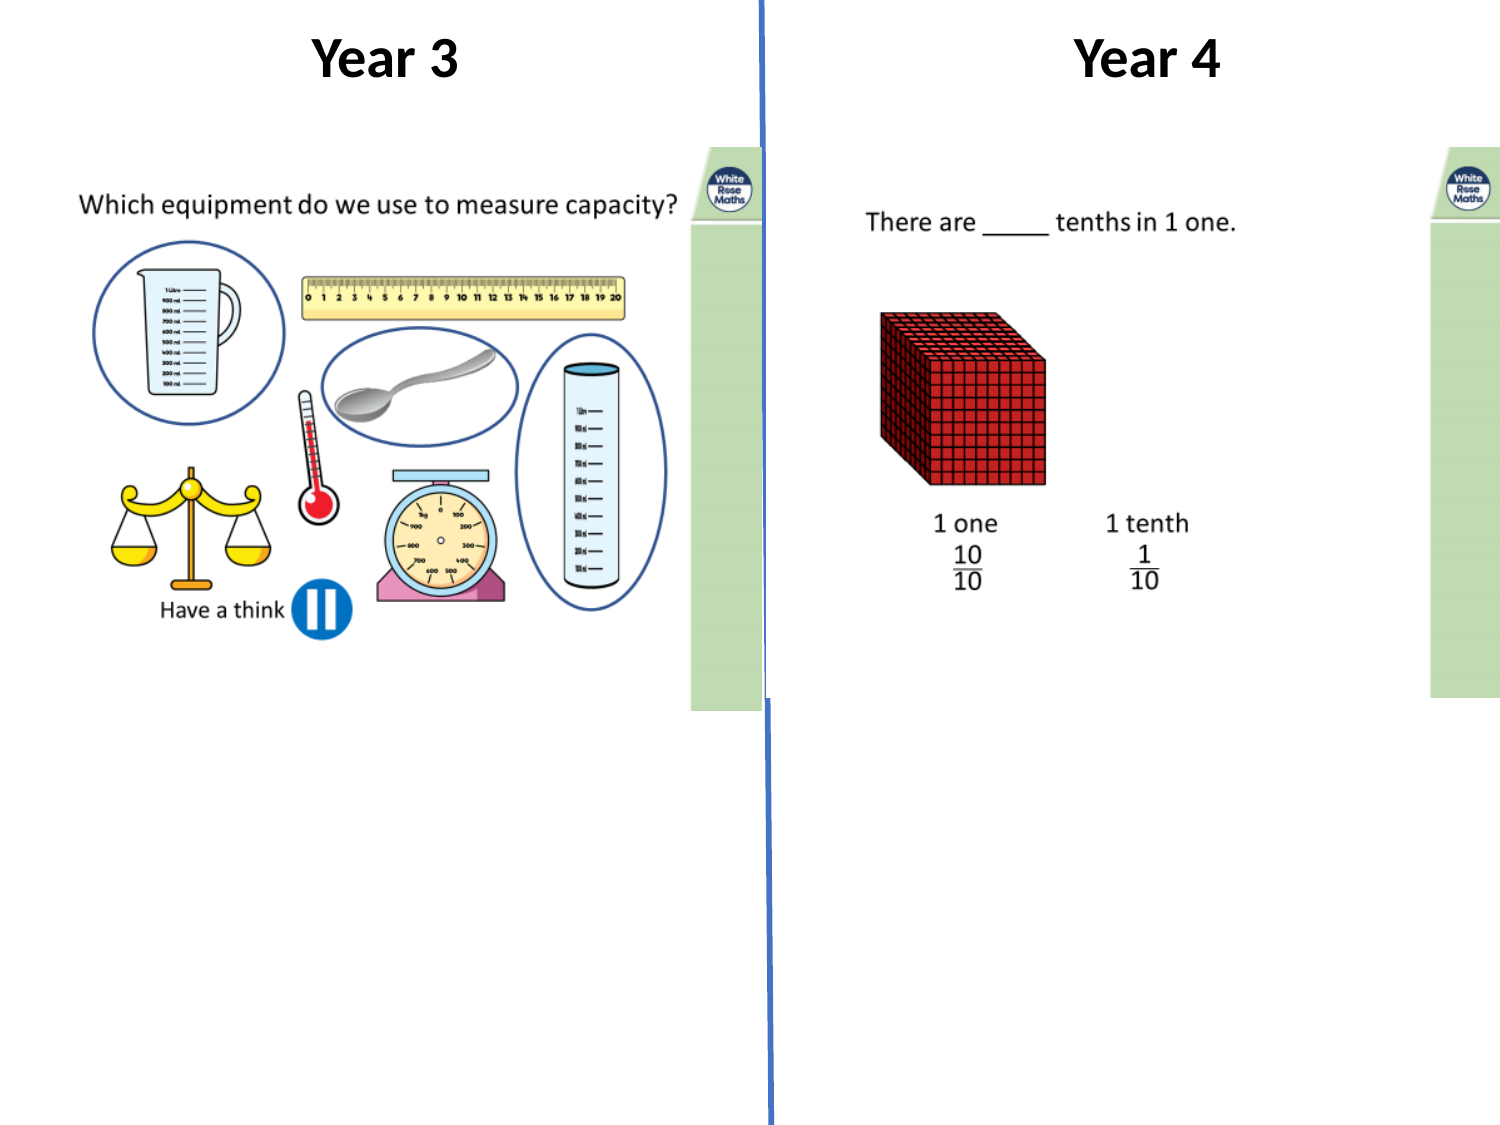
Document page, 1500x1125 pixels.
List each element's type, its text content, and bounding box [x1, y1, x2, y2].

text_box Year 3 [296, 11, 474, 97]
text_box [761, 0, 772, 1125]
picture [11, 147, 762, 711]
text_box Year 4 [1059, 11, 1236, 97]
picture [766, 147, 1500, 698]
